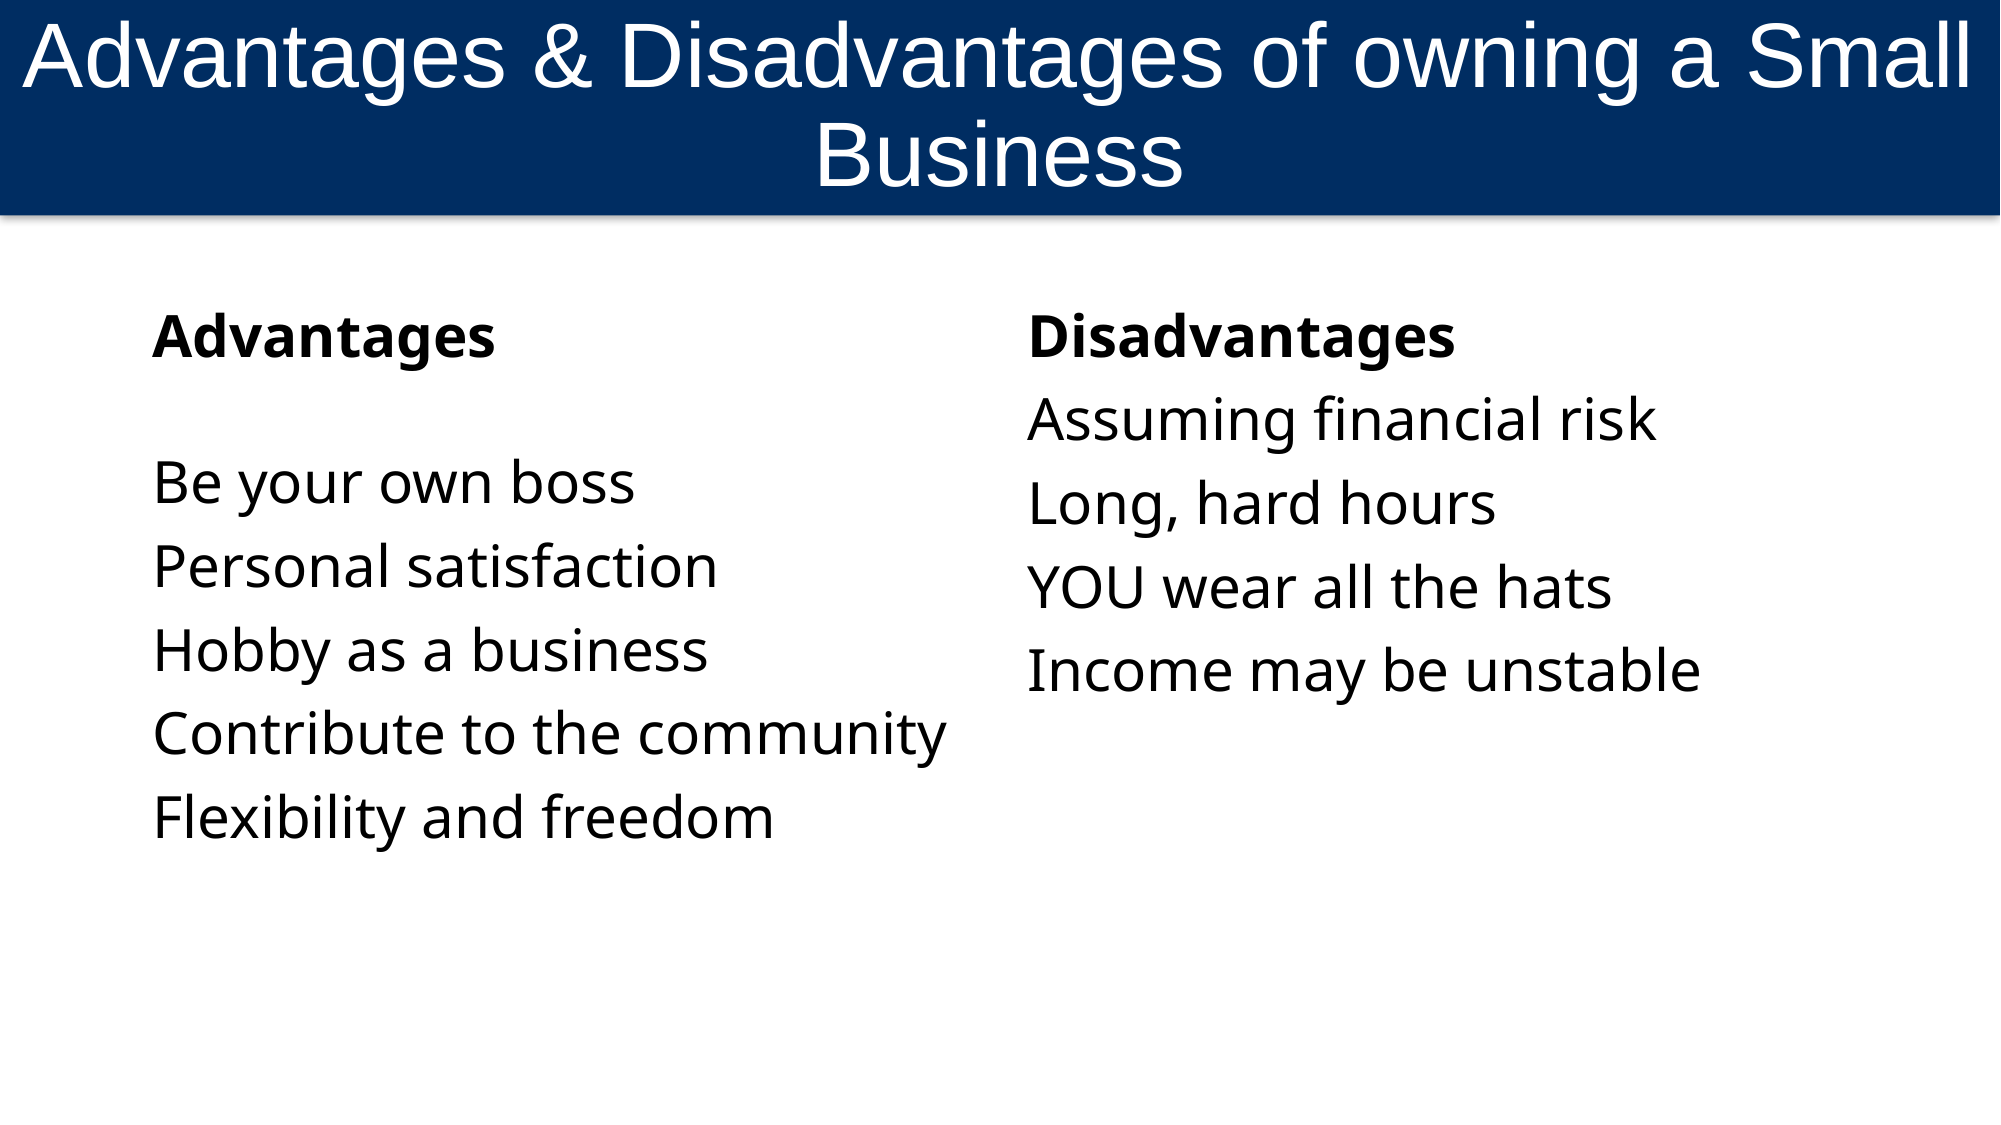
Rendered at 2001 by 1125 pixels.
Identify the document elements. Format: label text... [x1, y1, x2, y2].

list Disadvantages Assuming financial risk Long, hard hours YOU wear all the hats Income may be unstable [1012, 299, 1863, 1014]
title Advantages & Disadvantages of owning a Small Business [0, 0, 2000, 216]
list Advantages Be your own boss Personal satisfaction Hobby as a business Contribute to the community Flexibility and freedom [137, 299, 988, 1014]
